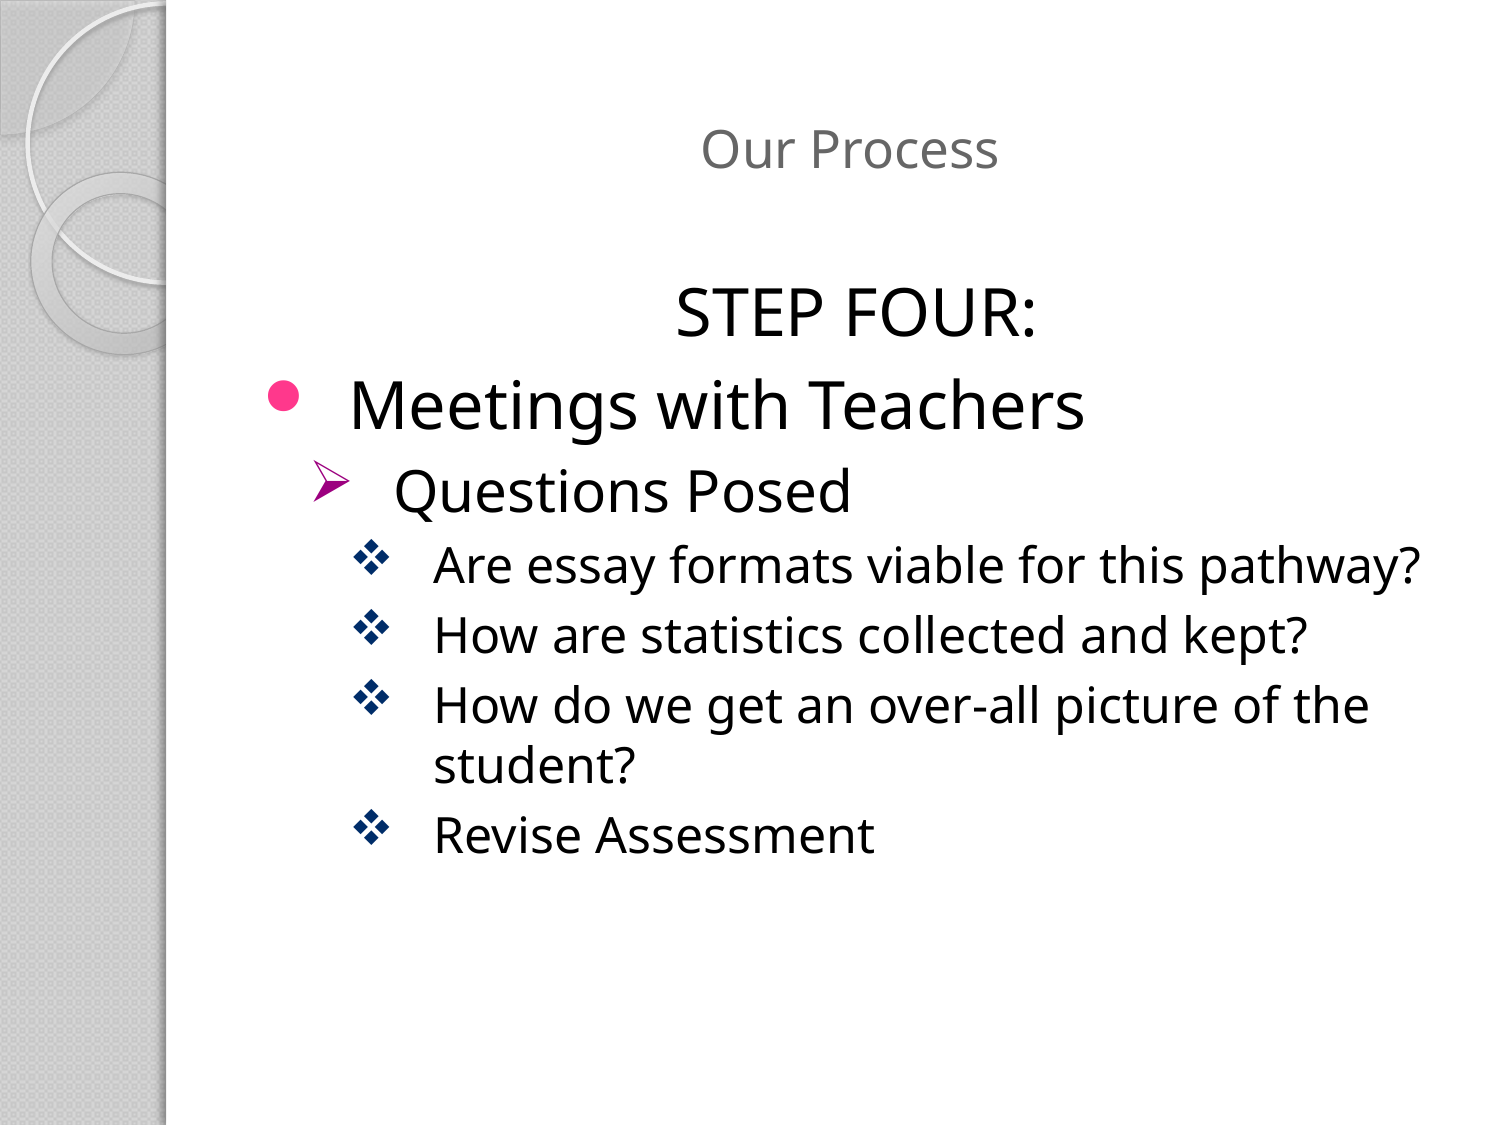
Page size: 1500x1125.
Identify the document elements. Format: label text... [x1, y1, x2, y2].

title Our Process [235, 45, 1466, 250]
list STEP FOUR: Meetings with Teachers Questions Posed Are essay formats viable for this pathway? How are statistics collected and kept? How do we get an over-all picture of the student? Revise Assessment [235, 262, 1466, 1025]
